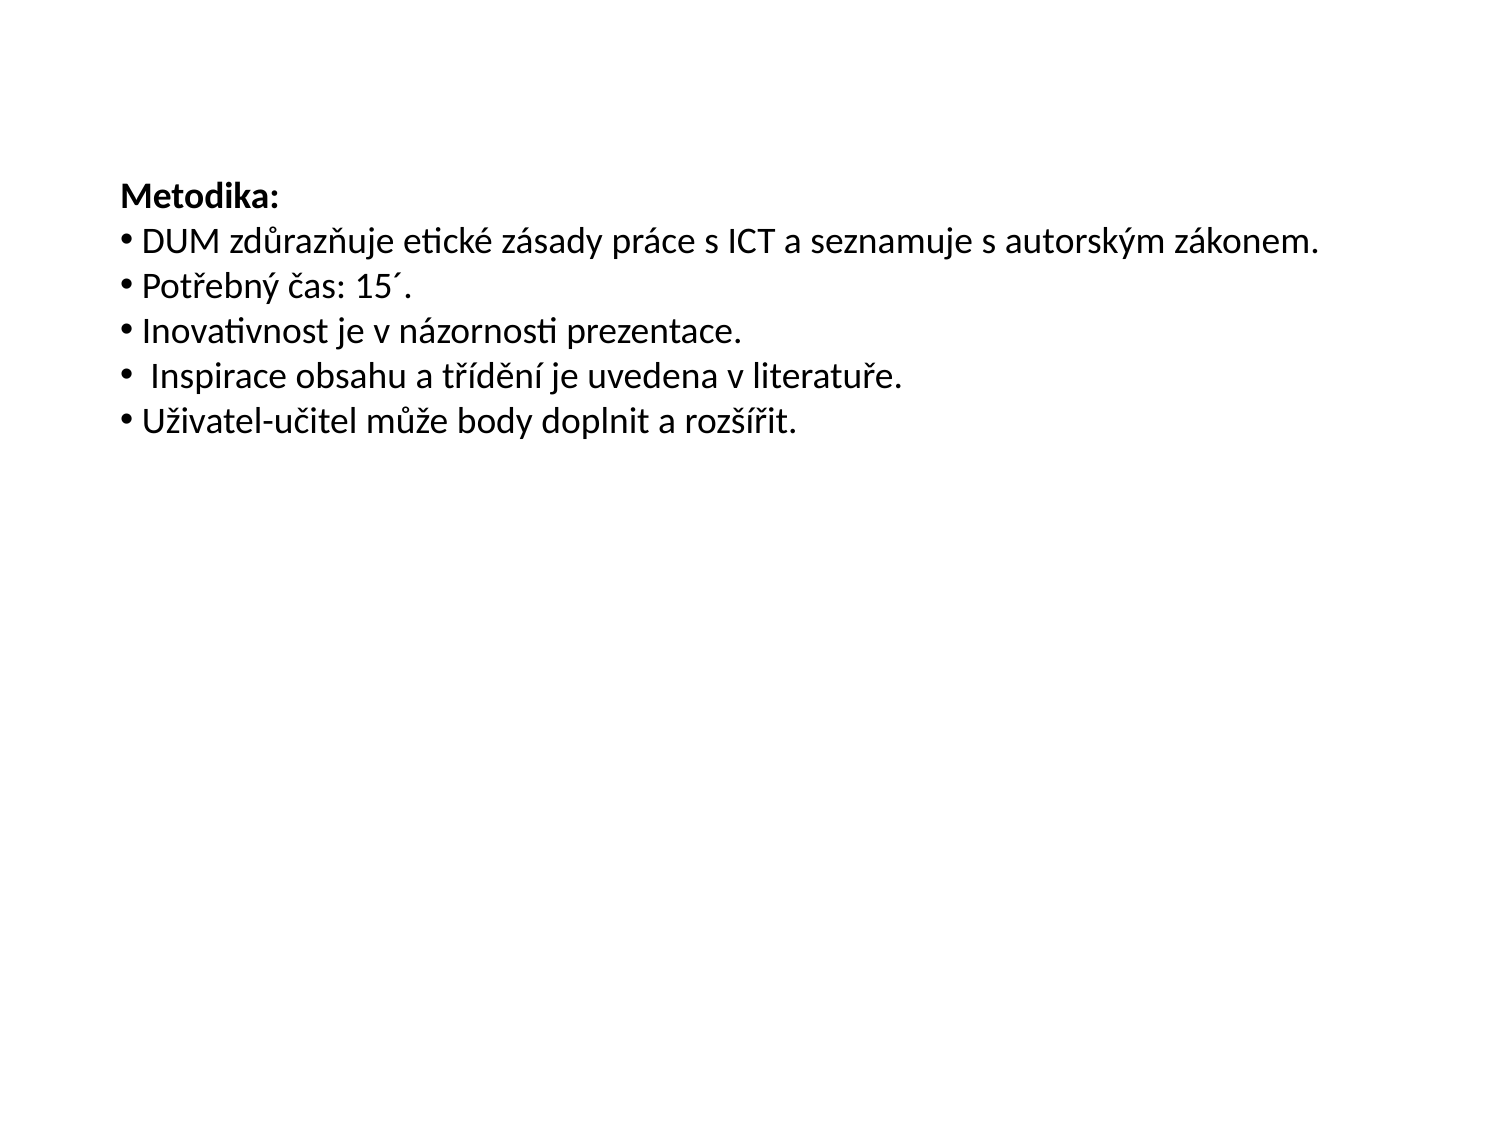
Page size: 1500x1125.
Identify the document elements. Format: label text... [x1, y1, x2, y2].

text_box Metodika: DUM zdůrazňuje etické zásady práce s ICT a seznamuje s autorským zákonem. Potřebný čas: 15´. Inovativnost je v názornosti prezentace. Inspirace obsahu a třídění je uvedena v literatuře. Uživatel-učitel může body doplnit a rozšířit. [105, 163, 1383, 494]
